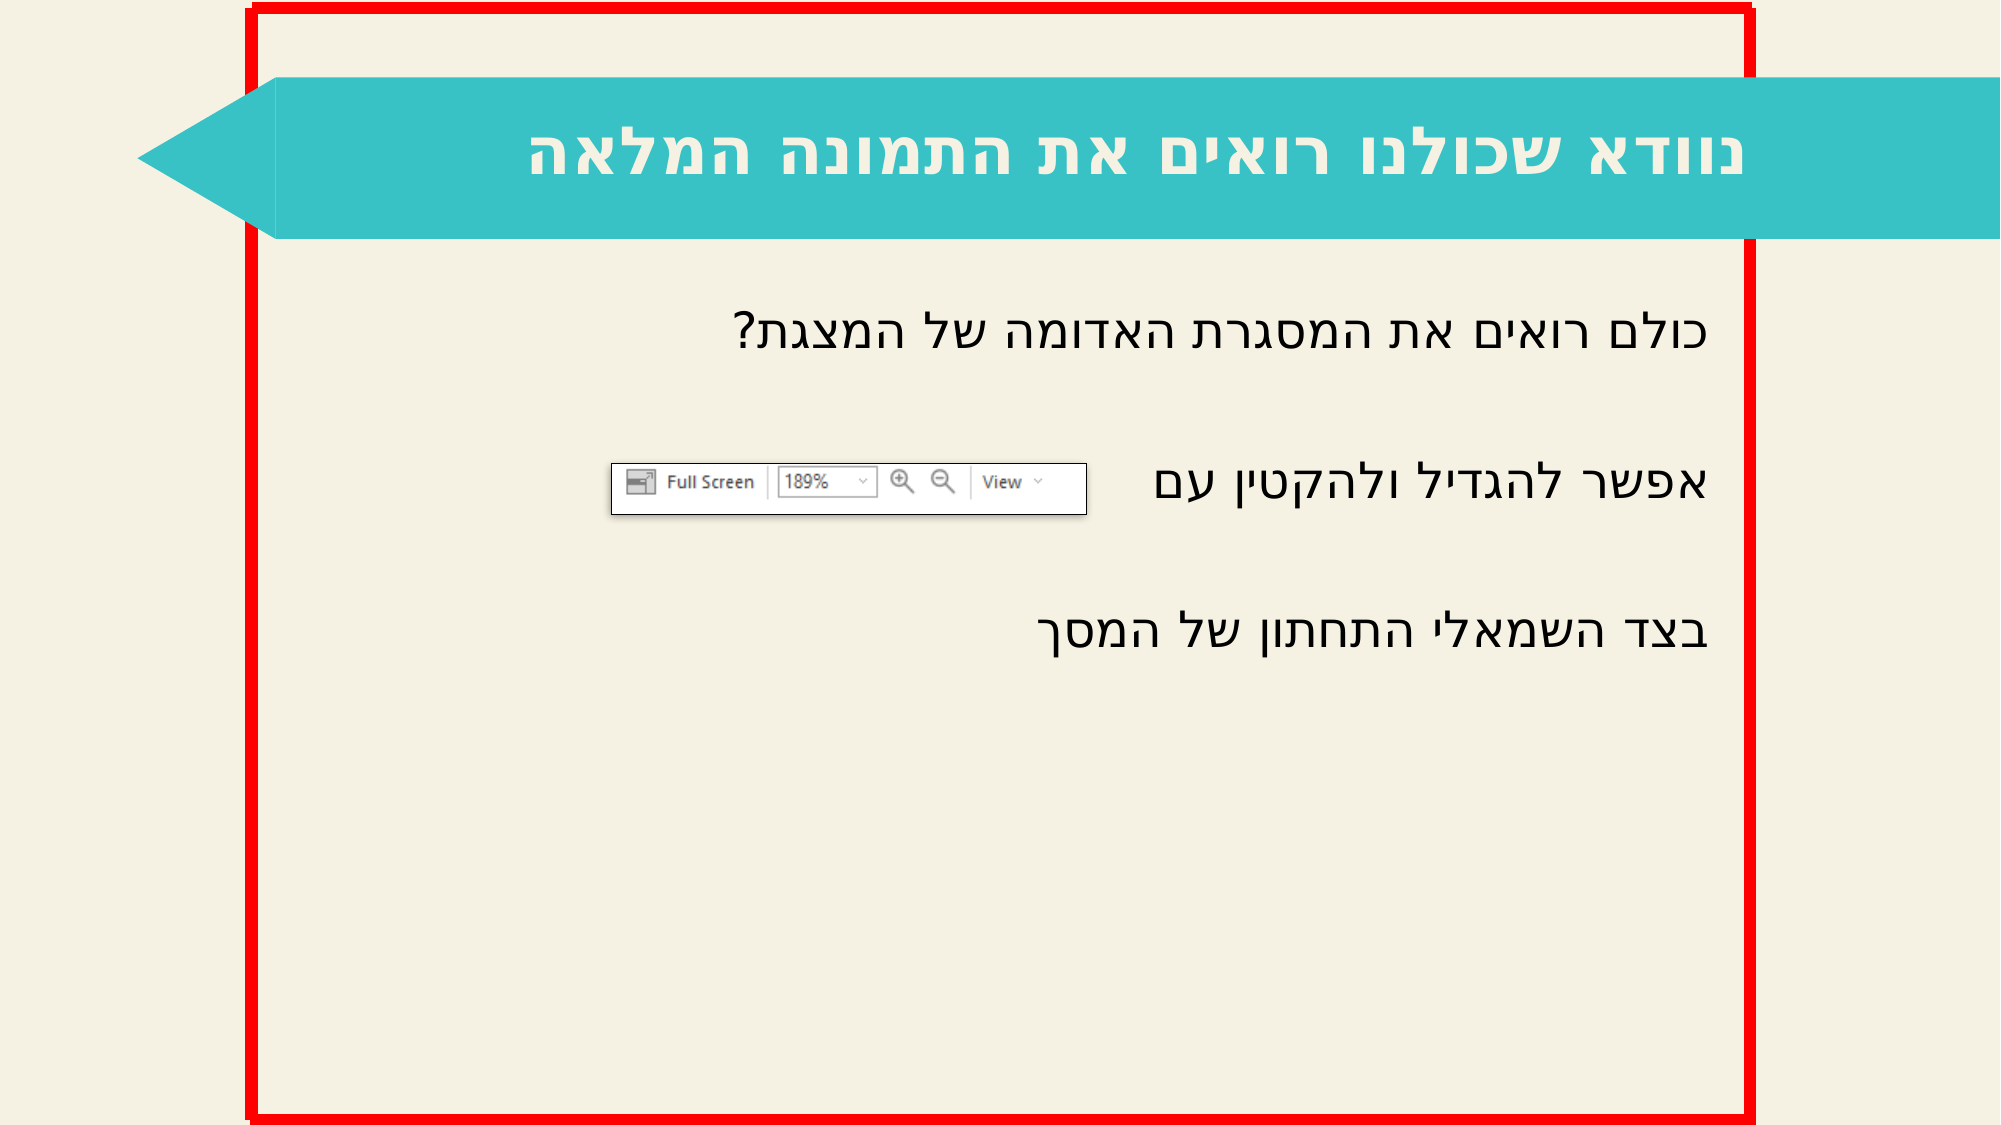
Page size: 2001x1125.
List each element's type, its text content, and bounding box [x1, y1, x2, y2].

list כולם רואים את המסגרת האדומה של המצגת? אפשר להגדיל ולהקטין עם בצד השמאלי התחתון של המסך [275, 297, 1725, 1012]
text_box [137, 77, 2000, 240]
picture [610, 463, 1087, 515]
